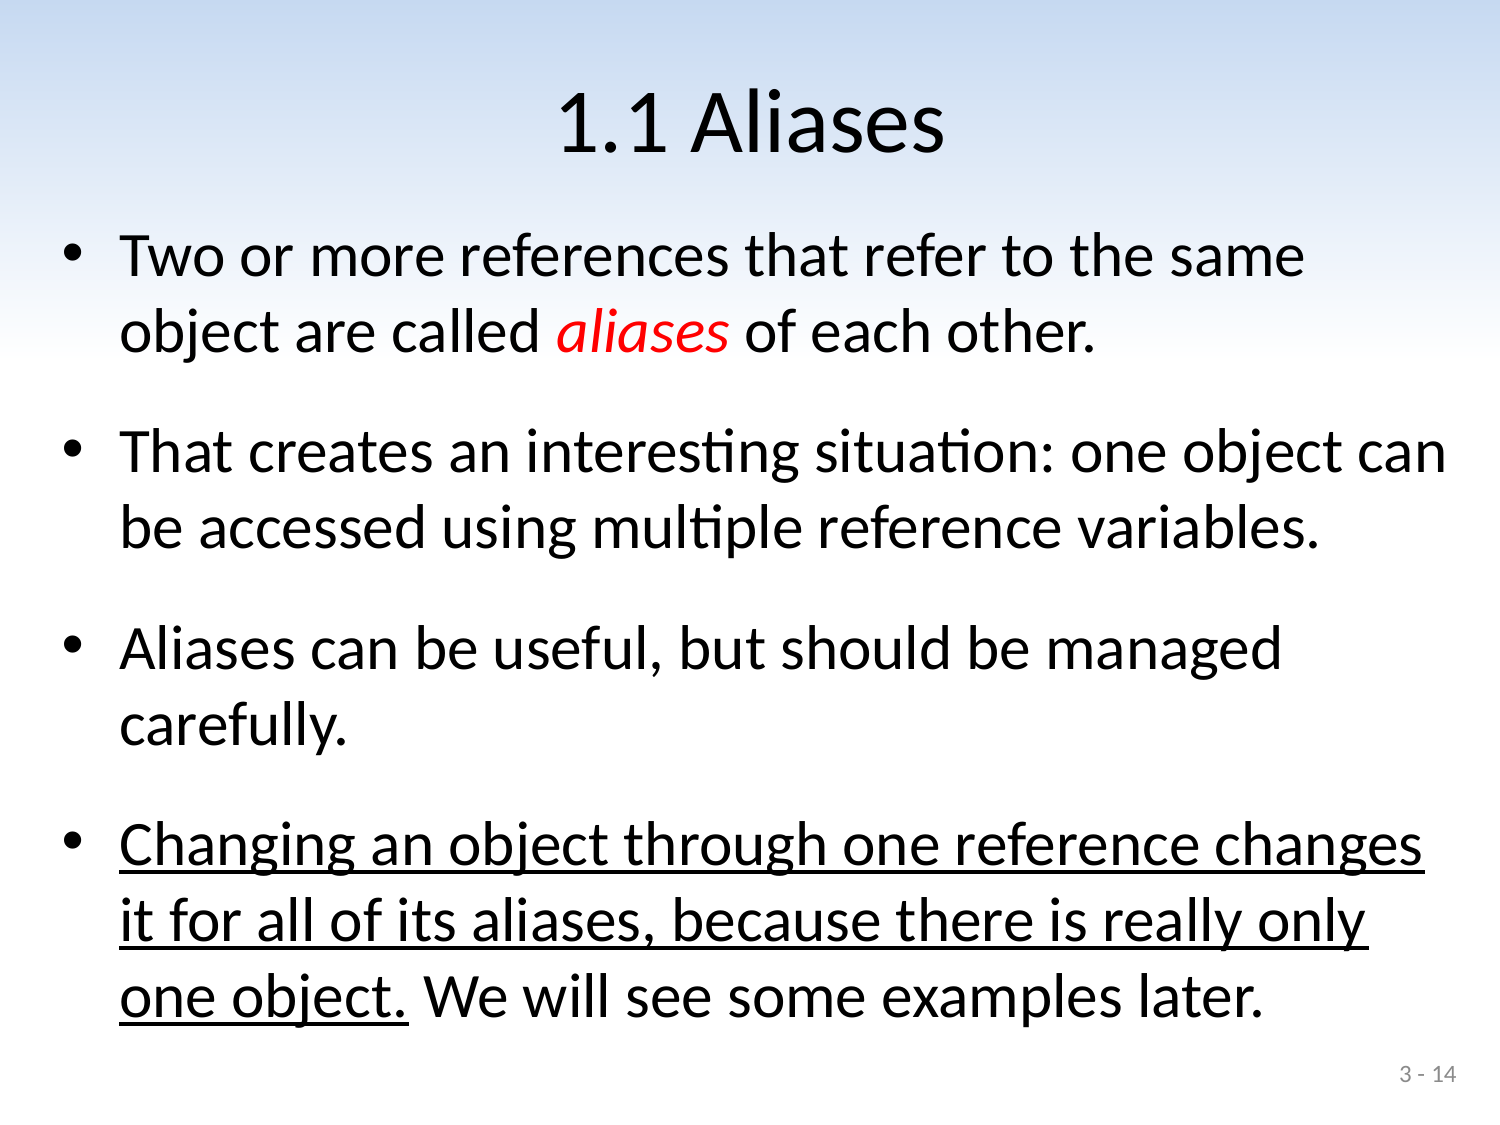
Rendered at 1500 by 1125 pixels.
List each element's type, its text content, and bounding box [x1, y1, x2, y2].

title 1.1 Aliases [28, 45, 1473, 186]
list Two or more references that refer to the same object are called aliases of each other. That creates an interesting situation: one object can be accessed using multiple reference variables. Aliases can be useful, but should be managed carefully. Changing an object through one reference changes it for all of its aliases, because there is really only one object. We will see some examples later. [46, 205, 1473, 1043]
slide_number 3 - 14 [1121, 1042, 1472, 1103]
